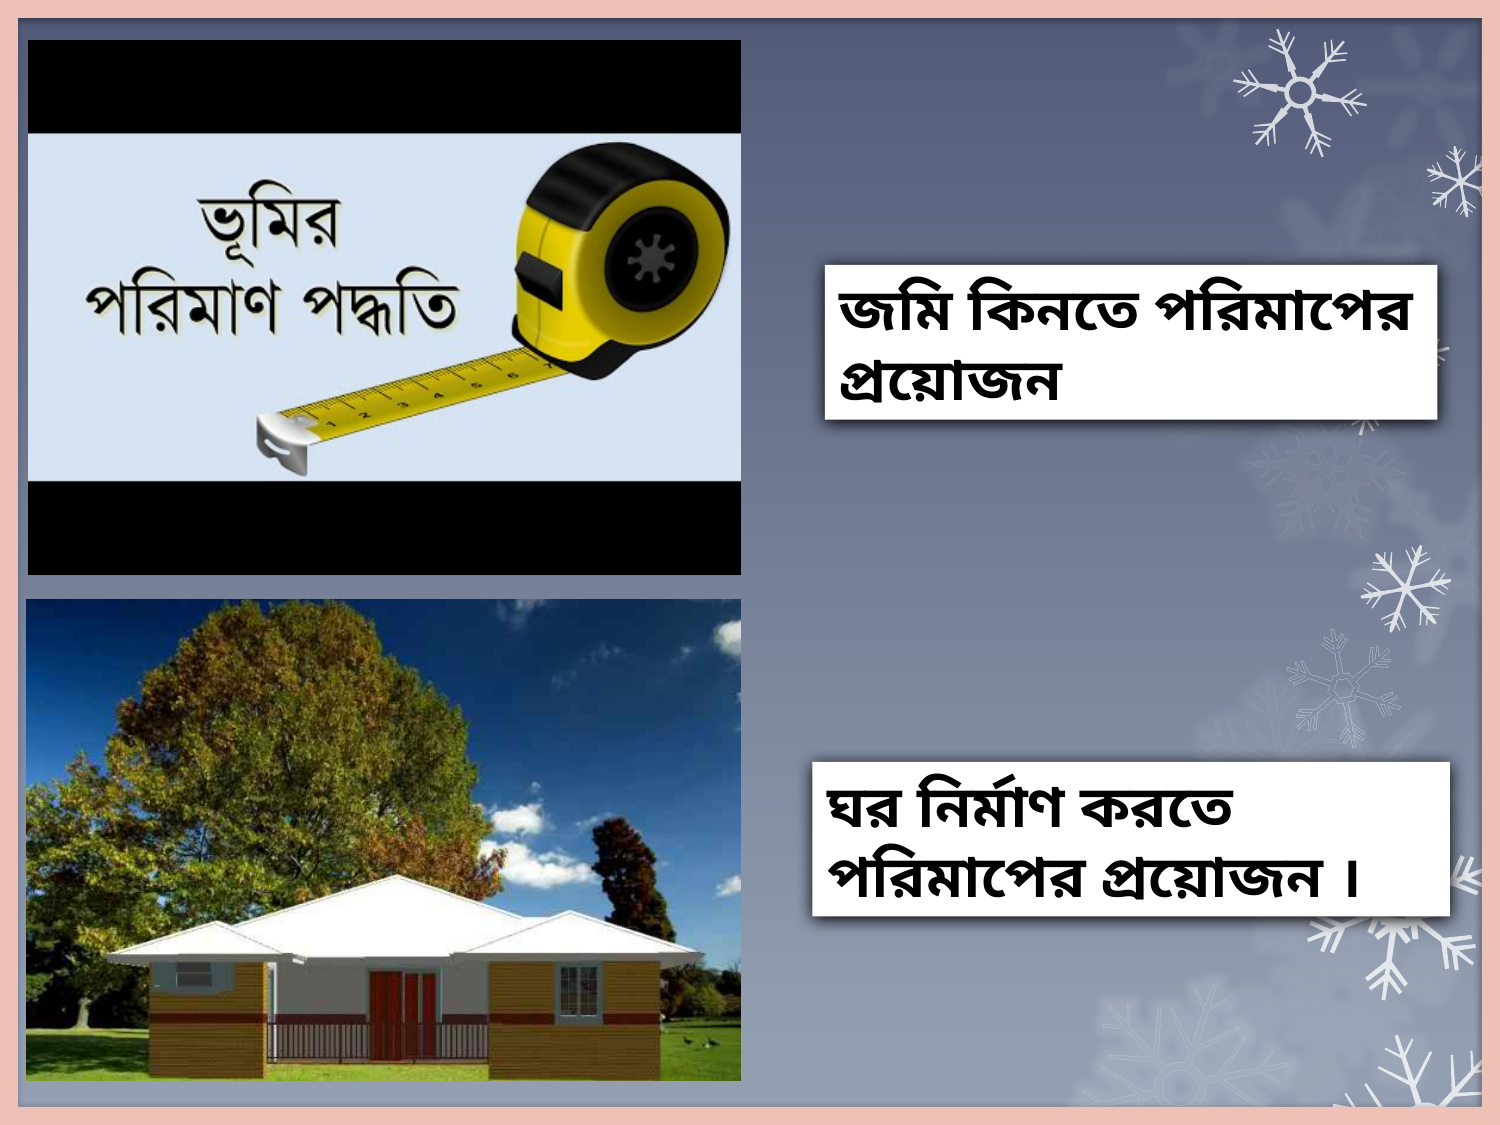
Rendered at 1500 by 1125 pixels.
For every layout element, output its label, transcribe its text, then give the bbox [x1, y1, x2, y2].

text_box জমি কিনতে পরিমাপের প্রয়োজন [824, 264, 1438, 420]
picture [27, 40, 742, 576]
picture [25, 599, 742, 1081]
text_box [0, 0, 1500, 1125]
text_box ঘর নির্মাণ করতে পরিমাপের প্রয়োজন । [812, 761, 1450, 917]
